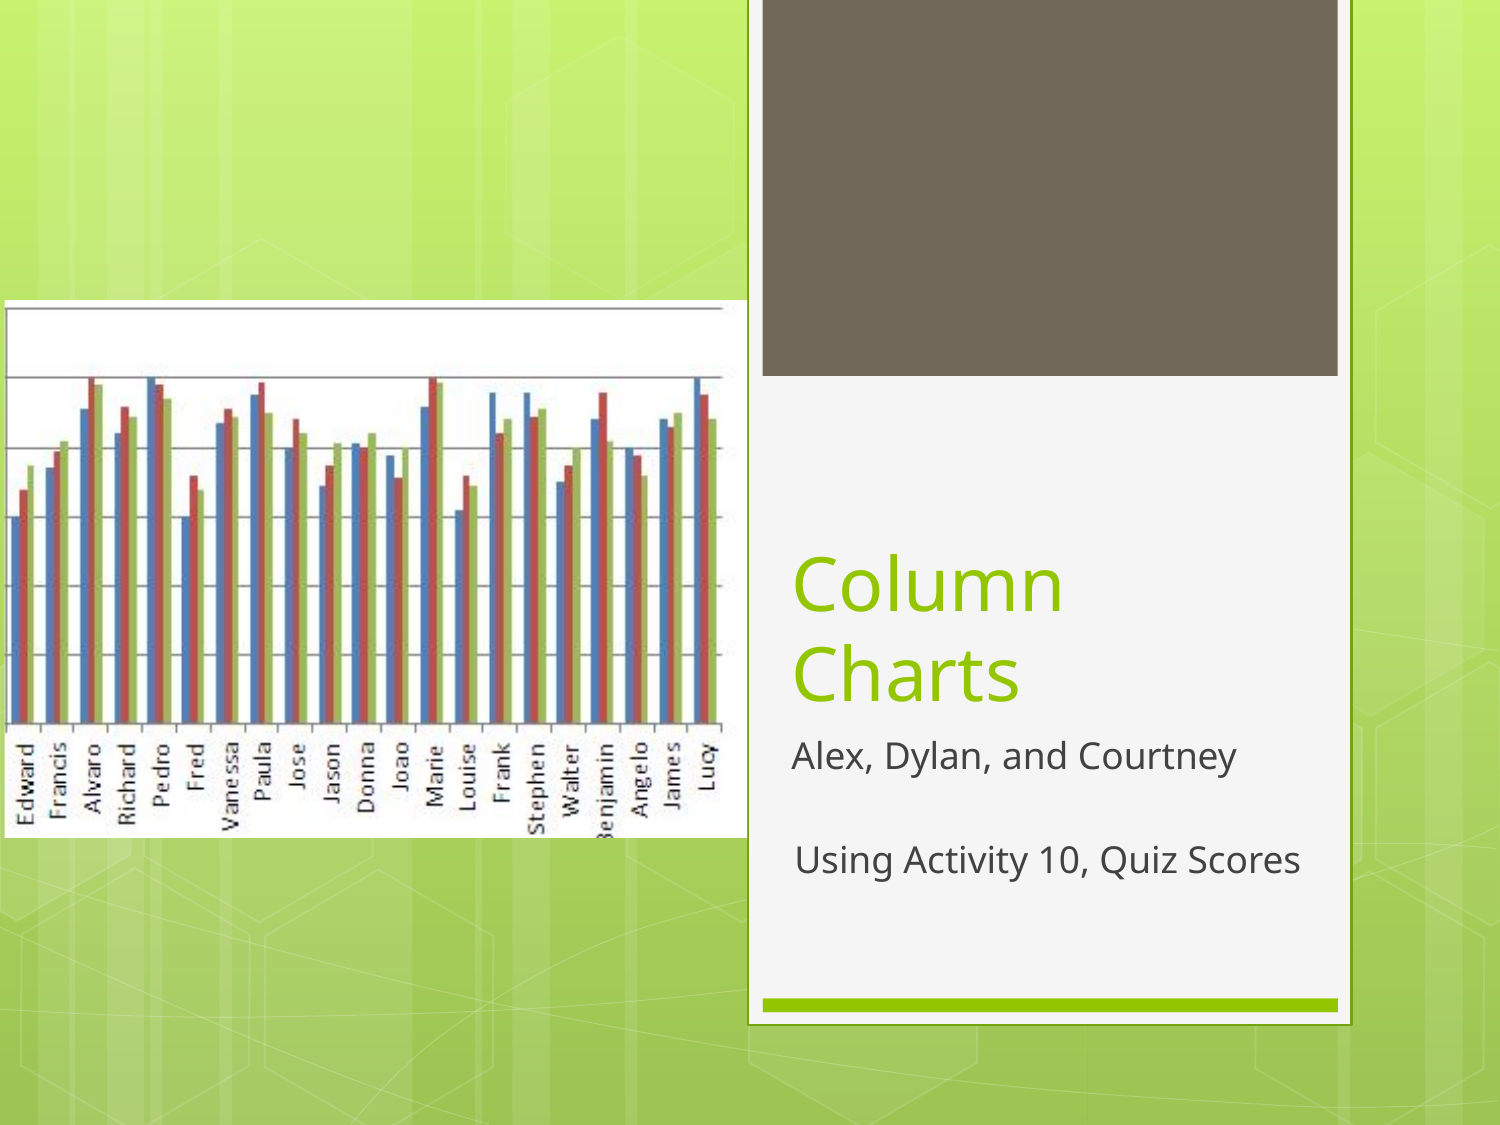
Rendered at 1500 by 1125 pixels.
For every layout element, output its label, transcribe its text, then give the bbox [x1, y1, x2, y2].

title Column Charts [776, 444, 1320, 724]
subtitle Alex, Dylan, and Courtney Using Activity 10, Quiz Scores [776, 725, 1320, 933]
picture [4, 274, 748, 838]
